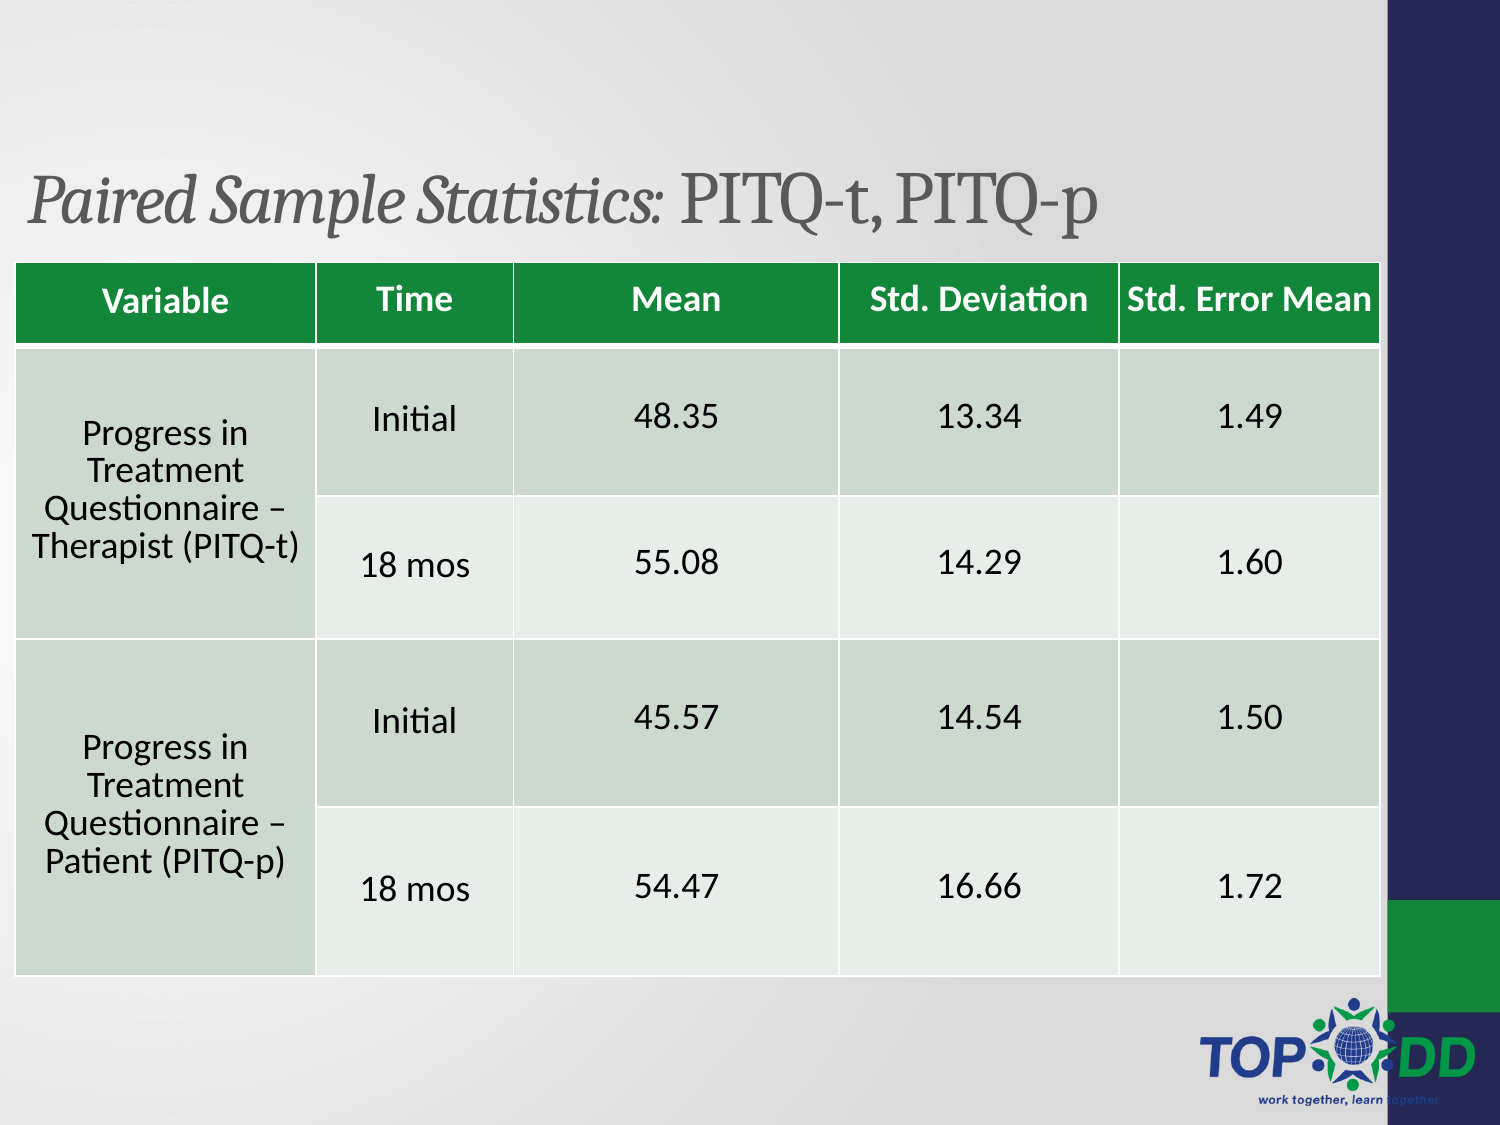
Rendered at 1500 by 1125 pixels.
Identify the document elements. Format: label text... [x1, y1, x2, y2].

table_cell 55.08 [514, 497, 838, 638]
table_header Time [317, 263, 513, 343]
table_cell 45.57 [514, 640, 838, 806]
picture [1199, 997, 1476, 1107]
table_cell Initial [317, 349, 513, 495]
table_cell 1.50 [1120, 640, 1379, 806]
table_cell 18 mos [317, 808, 513, 975]
table_cell 16.66 [840, 808, 1118, 975]
table_cell 48.35 [514, 349, 838, 495]
table_cell Progress in Treatment Questionnaire – Patient (PITQ-p) [16, 640, 315, 975]
table_header Std. Deviation [840, 263, 1118, 343]
table_cell 1.72 [1120, 808, 1379, 975]
table_cell 14.54 [840, 640, 1118, 806]
table_header Variable [16, 263, 315, 343]
table_cell 1.49 [1120, 349, 1379, 495]
title Paired Sample Statistics: PITQ-t, PITQ-p [12, 125, 1475, 263]
table_header Std. Error Mean [1120, 263, 1379, 343]
table_cell 13.34 [840, 349, 1118, 495]
table_cell 14.29 [840, 497, 1118, 638]
table_cell 1.60 [1120, 497, 1379, 638]
table_cell 54.47 [514, 808, 838, 975]
table_header Mean [514, 263, 838, 343]
table_cell Progress in Treatment Questionnaire – Therapist (PITQ-t) [16, 349, 315, 638]
table_cell Initial [317, 640, 513, 806]
table_cell 18 mos [317, 497, 513, 638]
